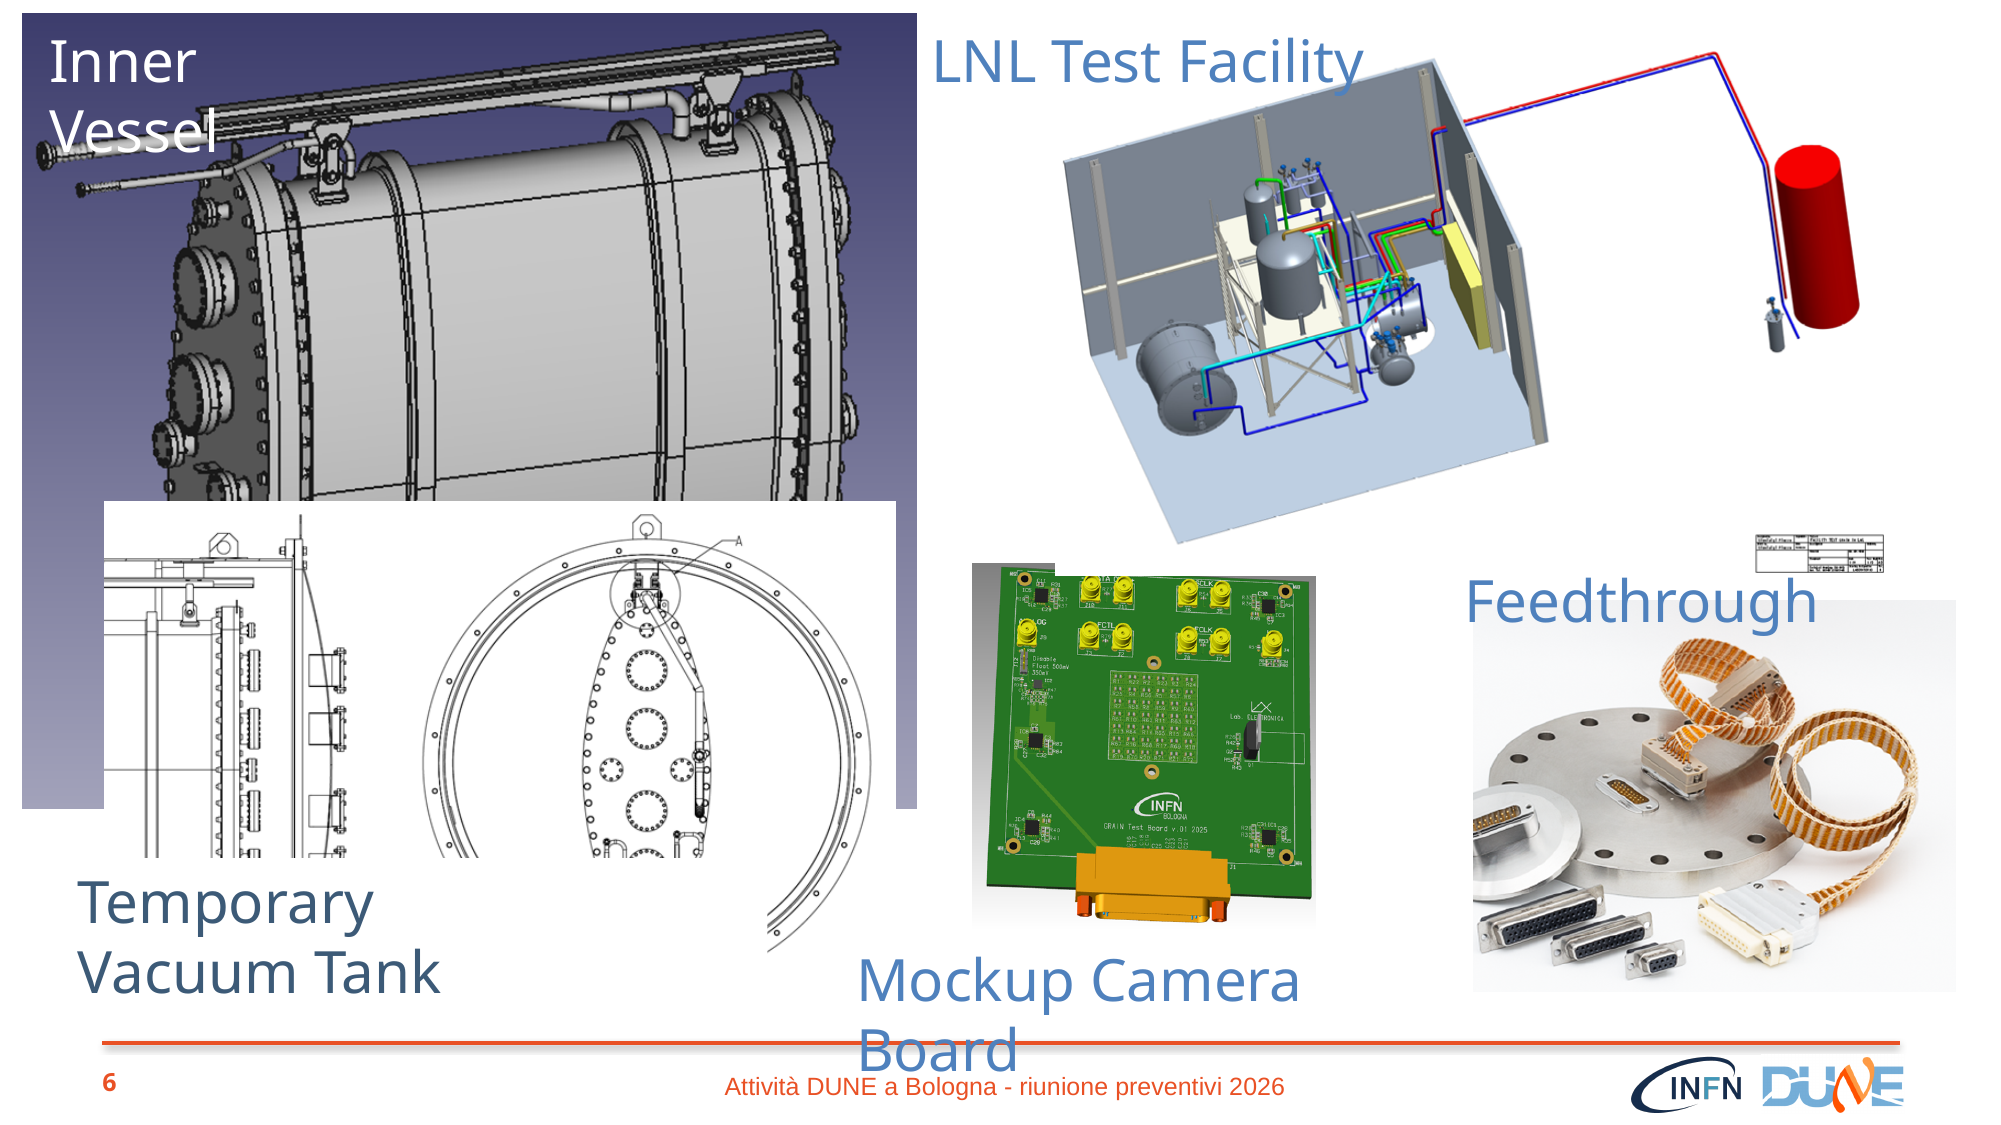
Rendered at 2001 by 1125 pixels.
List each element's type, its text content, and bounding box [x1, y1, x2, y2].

text_box Mockup Camera Board [841, 935, 1452, 1091]
picture [22, 13, 917, 1015]
footer Attività DUNE a Bologna - riunione preventivi 2026 [381, 1074, 1630, 1101]
picture [972, 30, 1889, 929]
text_box Feedthrough [1449, 556, 1949, 642]
text_box Temporary Vacuum Tank T Tanank [62, 858, 99, 1014]
picture [1761, 1054, 1905, 1114]
text_box LNL Test Facility [920, 16, 1417, 102]
slide_number 6 [102, 1074, 193, 1101]
picture [1473, 600, 1956, 992]
picture [1629, 1054, 1742, 1114]
